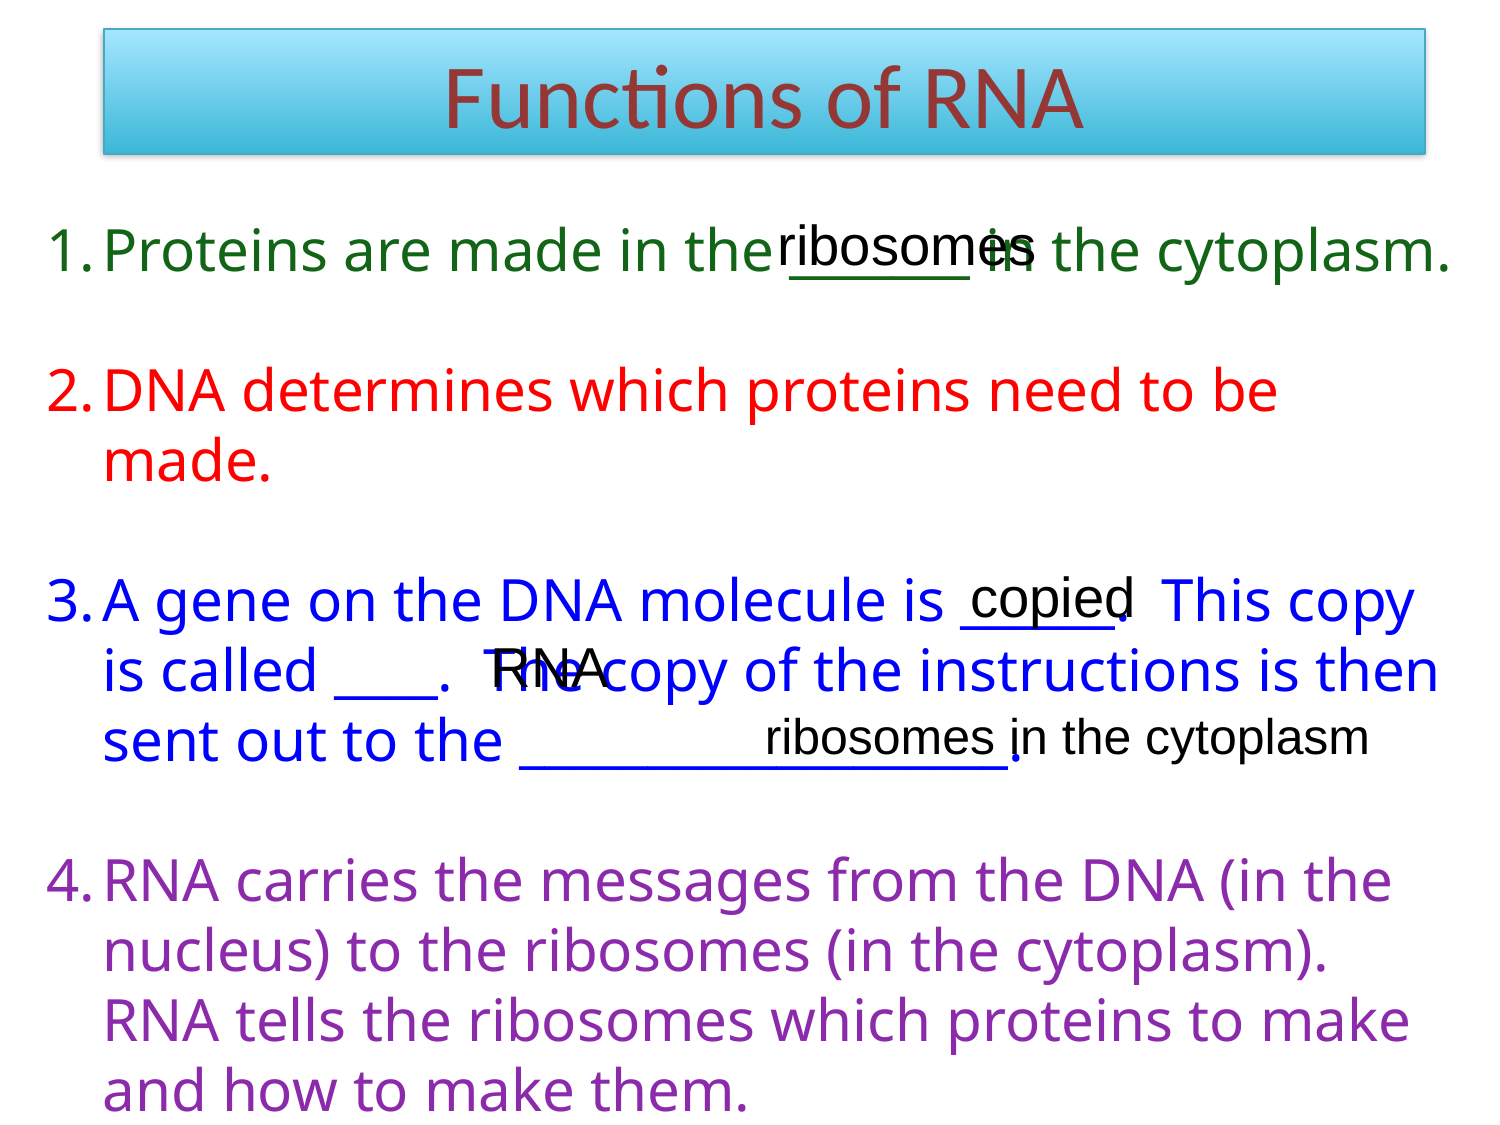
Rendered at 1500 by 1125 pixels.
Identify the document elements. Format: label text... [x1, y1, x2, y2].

text_box copied [955, 554, 1331, 637]
text_box ribosomes in the cytoplasm [750, 697, 1500, 773]
text_box Proteins are made in the _______ in the cytoplasm. DNA determines which proteins need to be made. A gene on the DNA molecule is ______. This copy is called ____. The copy of the instructions is then sent out to the ___________________. RNA carries the messages from the DNA (in the nucleus) to the ribosomes (in the cytoplasm). RNA tells the ribosomes which proteins to make and how to make them. [31, 206, 1469, 1125]
text_box ribosomes [762, 202, 1138, 285]
text_box Functions of RNA [103, 28, 1426, 155]
text_box RNA [476, 623, 852, 706]
